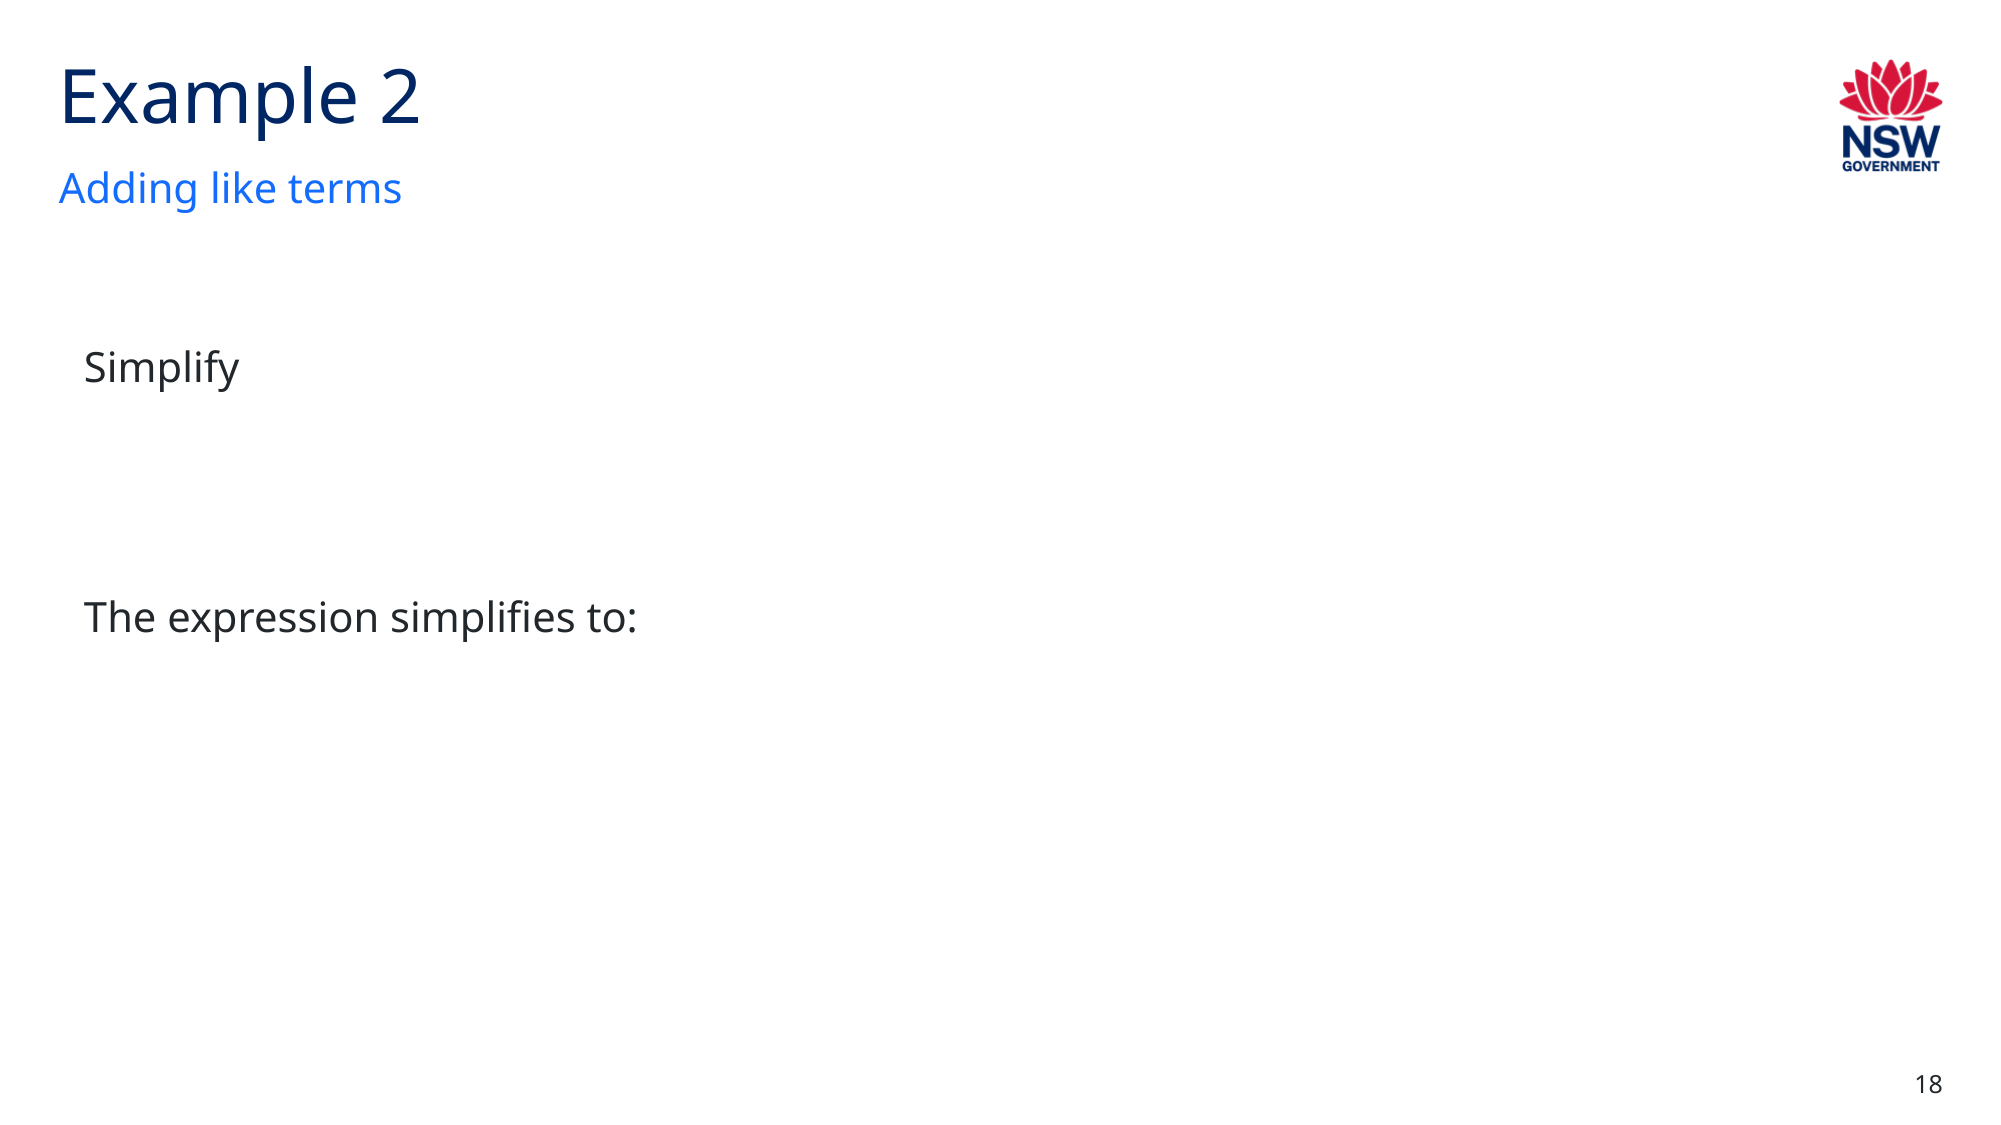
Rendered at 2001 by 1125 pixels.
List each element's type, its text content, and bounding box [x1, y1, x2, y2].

list Adding like terms [59, 161, 1713, 212]
picture [1839, 59, 1943, 172]
slide_number 18 [1824, 1068, 1943, 1099]
title Example 2 [59, 59, 1713, 149]
